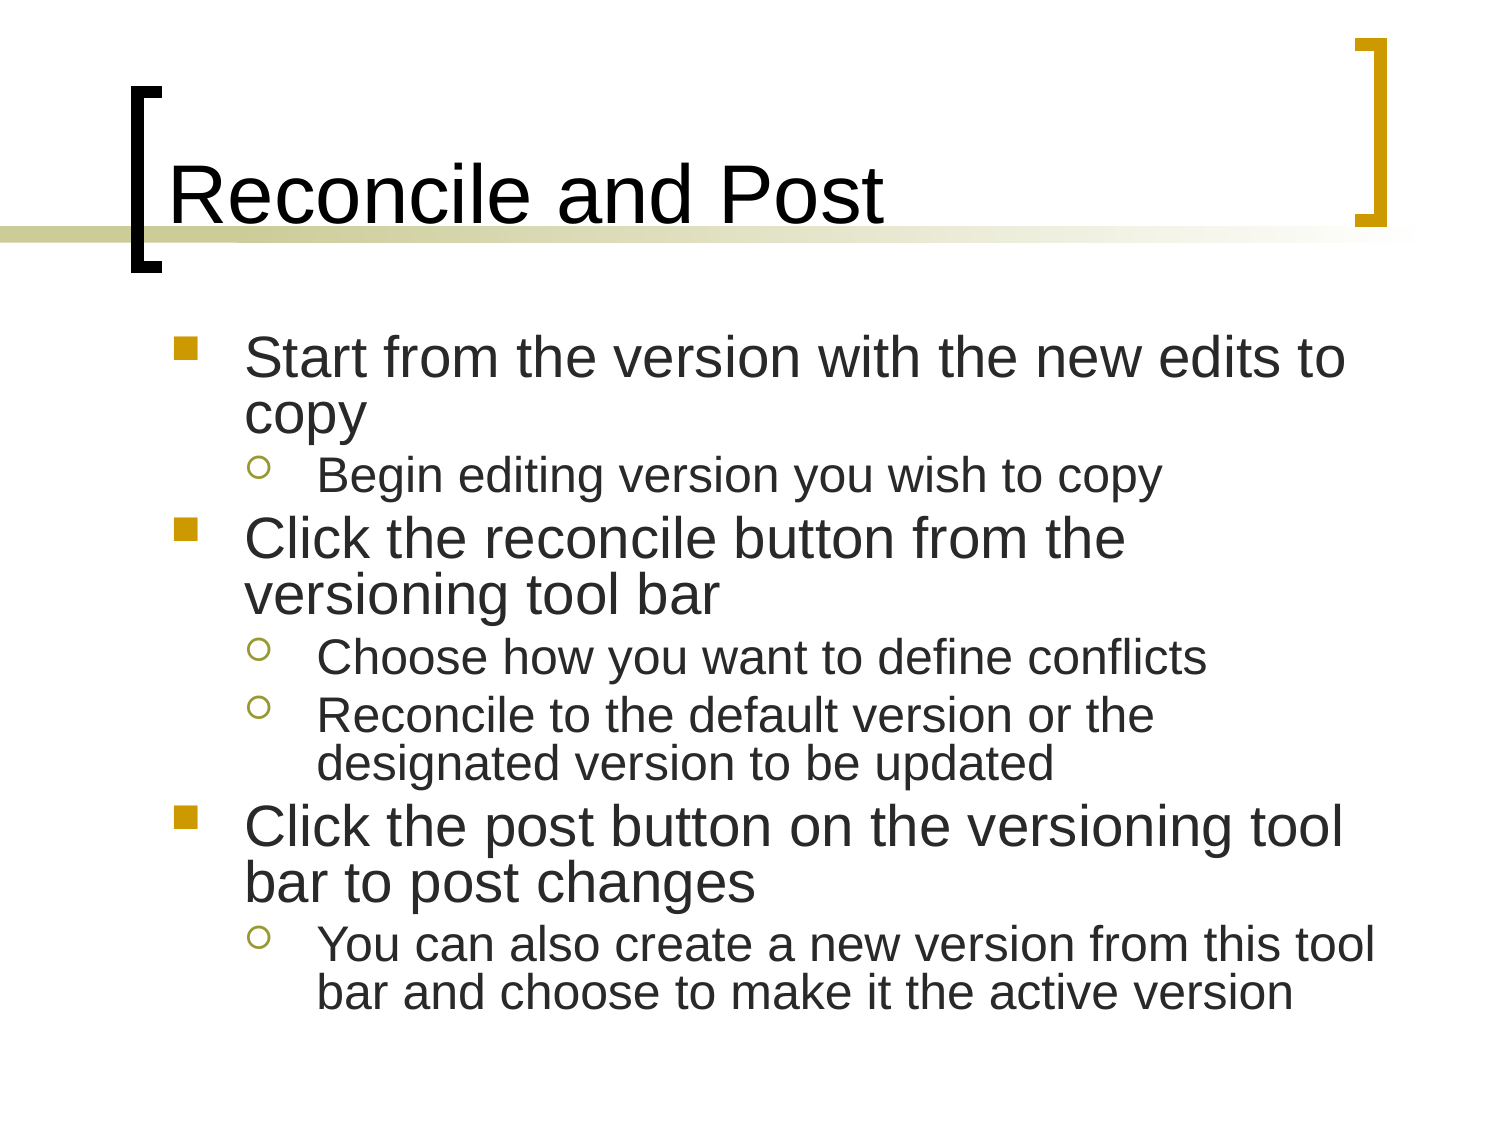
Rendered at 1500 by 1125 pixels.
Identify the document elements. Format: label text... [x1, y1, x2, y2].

title Reconcile and Post [152, 15, 1328, 248]
list Start from the version with the new edits to copy Begin editing version you wish to copy Click the reconcile button from the versioning tool bar Choose how you want to define conflicts Reconcile to the default version or the designated version to be updated Click the post button on the versioning tool bar to post changes You can also create a new version from this tool bar and choose to make it the active version [155, 324, 1413, 1000]
